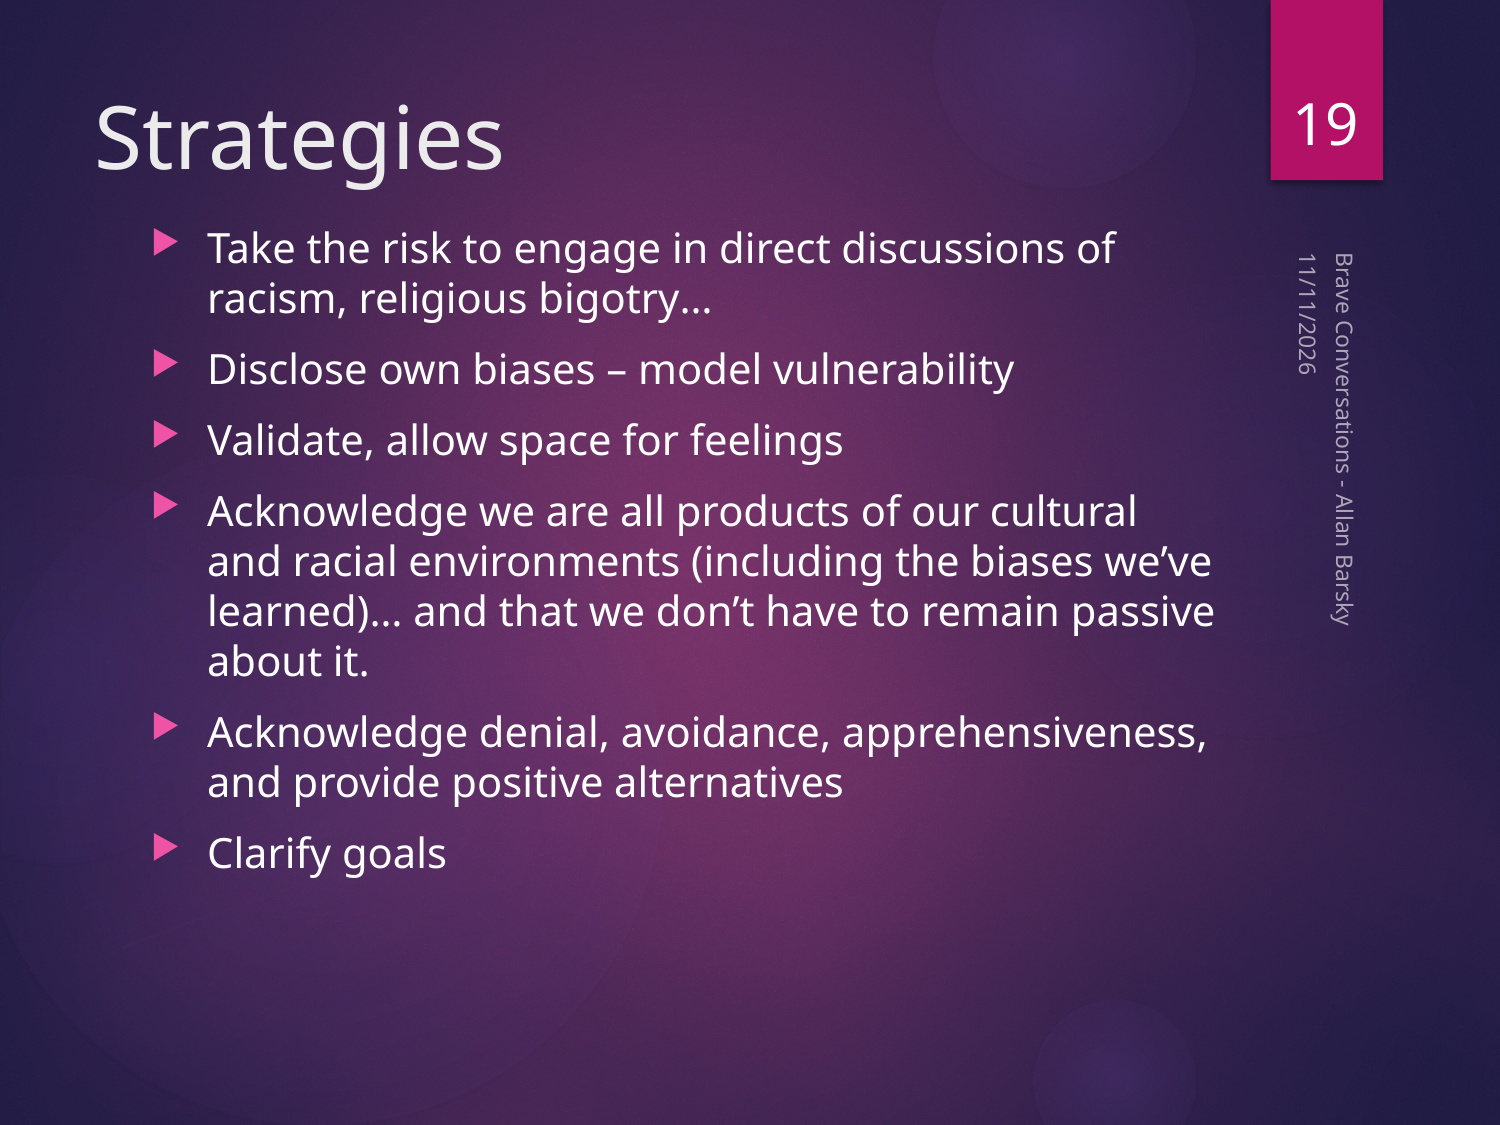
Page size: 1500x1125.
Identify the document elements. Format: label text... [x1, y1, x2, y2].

title Strategies [79, 74, 1237, 304]
footer Brave Conversations - Allan Barsky [1320, 237, 1358, 871]
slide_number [1292, 237, 1320, 400]
slide_number 19 [1273, 48, 1378, 175]
list Take the risk to engage in direct discussions of racism, religious bigotry… Disclose own biases – model vulnerability Validate, allow space for feelings Acknowledge we are all products of our cultural and racial environments (including the biases we’ve learned)… and that we don’t have to remain passive about it. Acknowledge denial, avoidance, apprehensiveness, and provide positive alternatives Clarify goals [135, 214, 1237, 1025]
